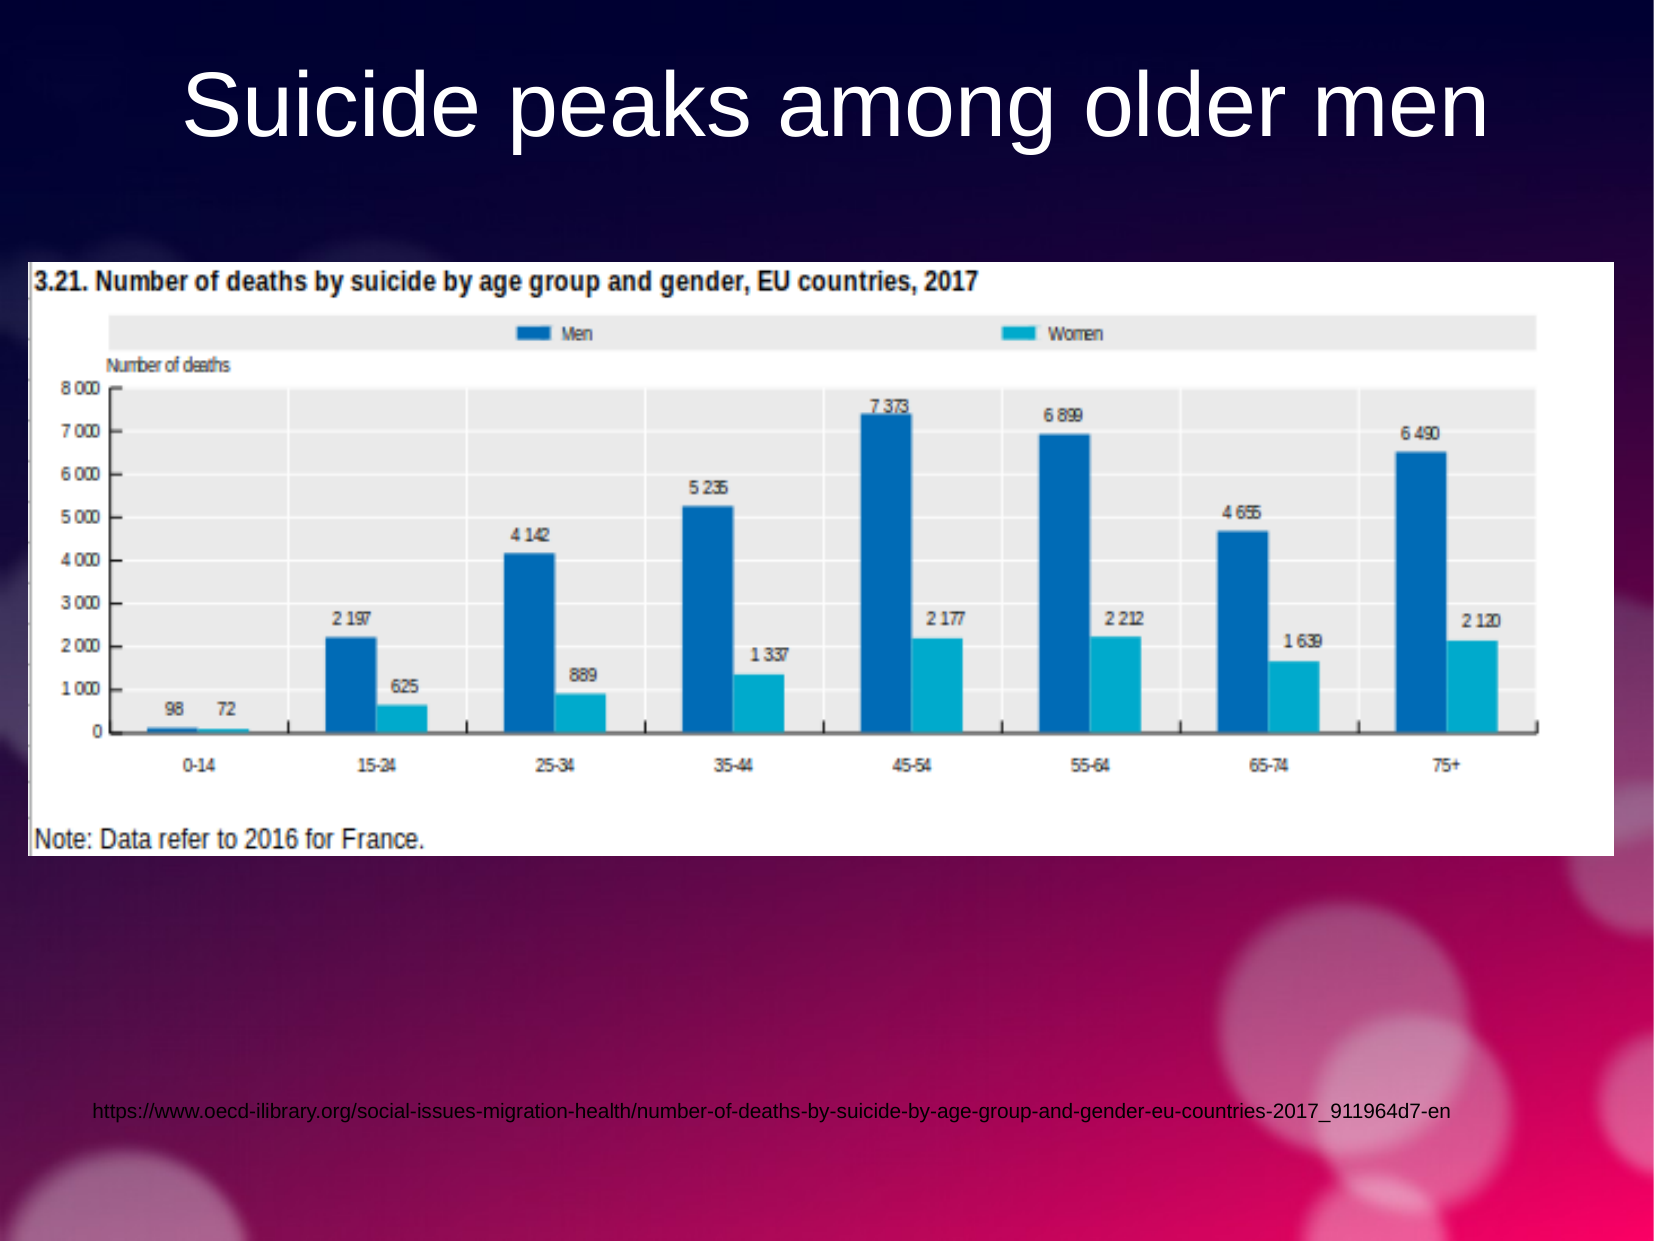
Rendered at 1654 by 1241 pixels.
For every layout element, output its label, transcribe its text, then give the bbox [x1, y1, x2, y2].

picture [0, 0, 1654, 1241]
text_box Suicide peaks among older men [47, 47, 1627, 164]
text_box https://www.oecd-ilibrary.org/social-issues-migration-health/number-of-deaths-by-suicide-by-age-group-and-gender-eu-countries-2017_911964d7-en [77, 1092, 1470, 1130]
